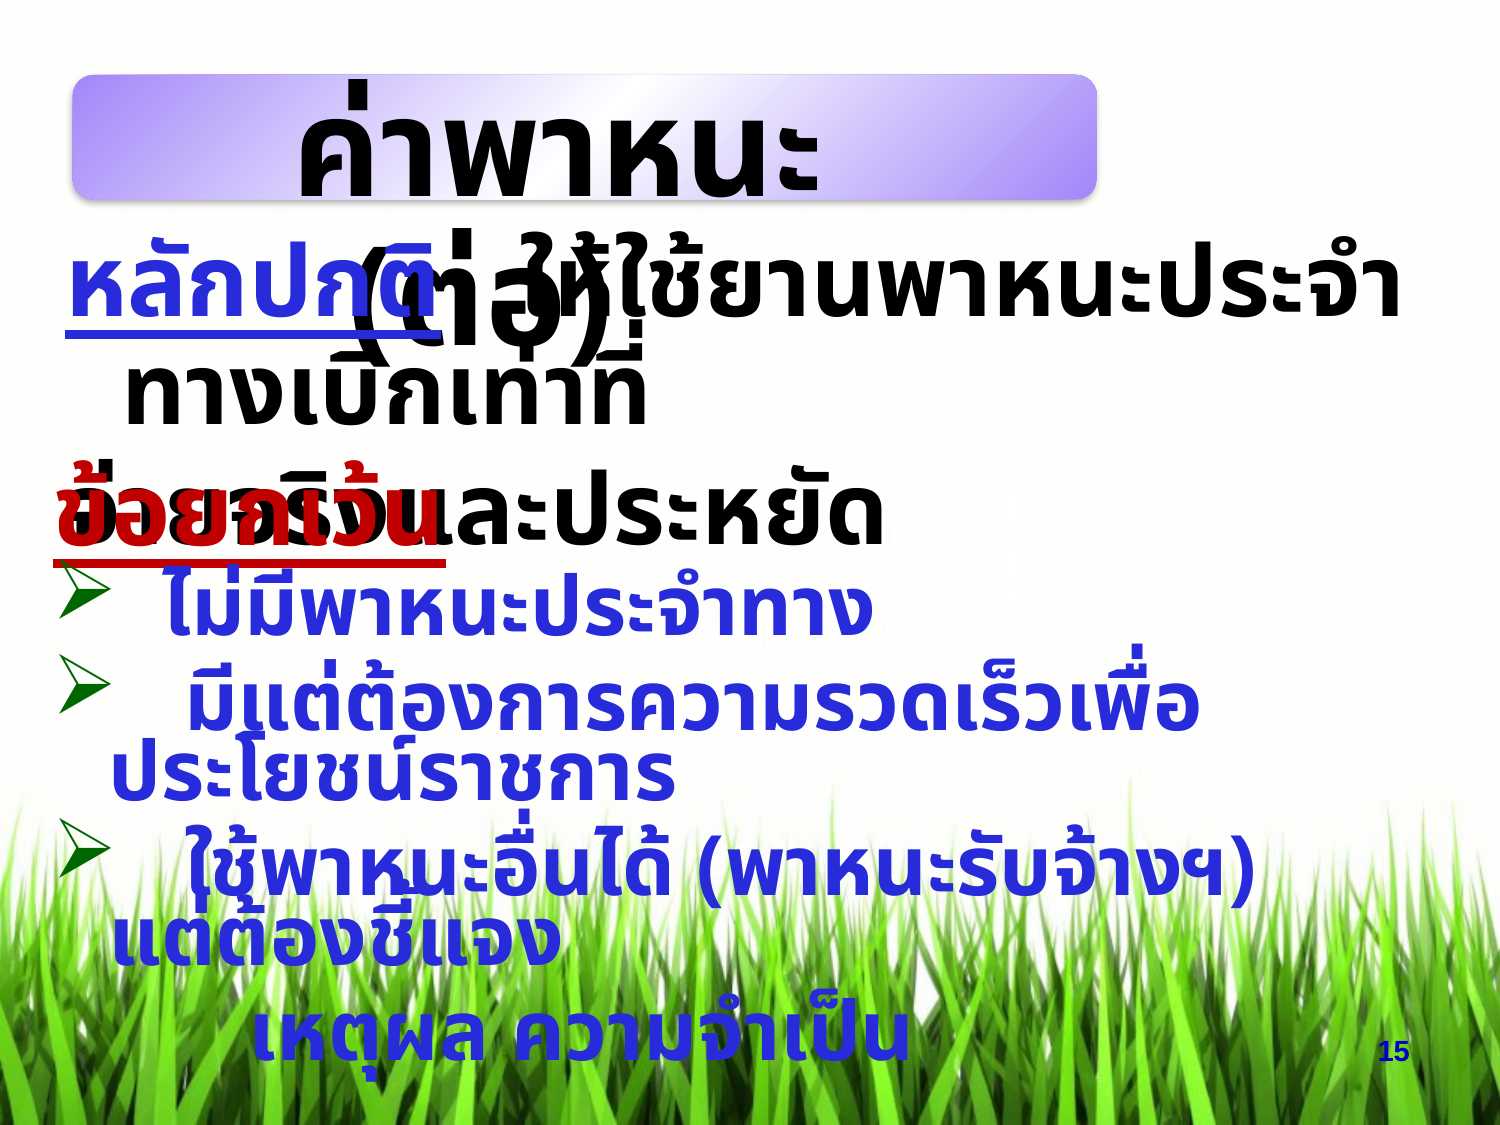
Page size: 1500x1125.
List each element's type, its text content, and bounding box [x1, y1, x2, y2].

slide_number 15 [1074, 1024, 1425, 1103]
text_box [72, 74, 277, 200]
picture [0, 0, 1500, 1125]
text_box [1025, 74, 1097, 200]
text_box ค่าพาหนะ (ต่อ) [277, 70, 1025, 222]
text_box หลักปกติ ให้ใช้ยานพาหนะประจำทางเบิกเท่าที่ จ่ายจริงและประหยัด [49, 222, 1463, 574]
text_box ข้อยกเว้น ไม่มีพาหนะประจำทาง มีแต่ต้องการความรวดเร็วเพื่อประโยชน์ราชการ ใช้พาหนะอื่นได้ (พาหนะรับจ้างฯ) แต่ต้องชี้แจง เหตุผล ความจำเป็น [37, 451, 1348, 1082]
